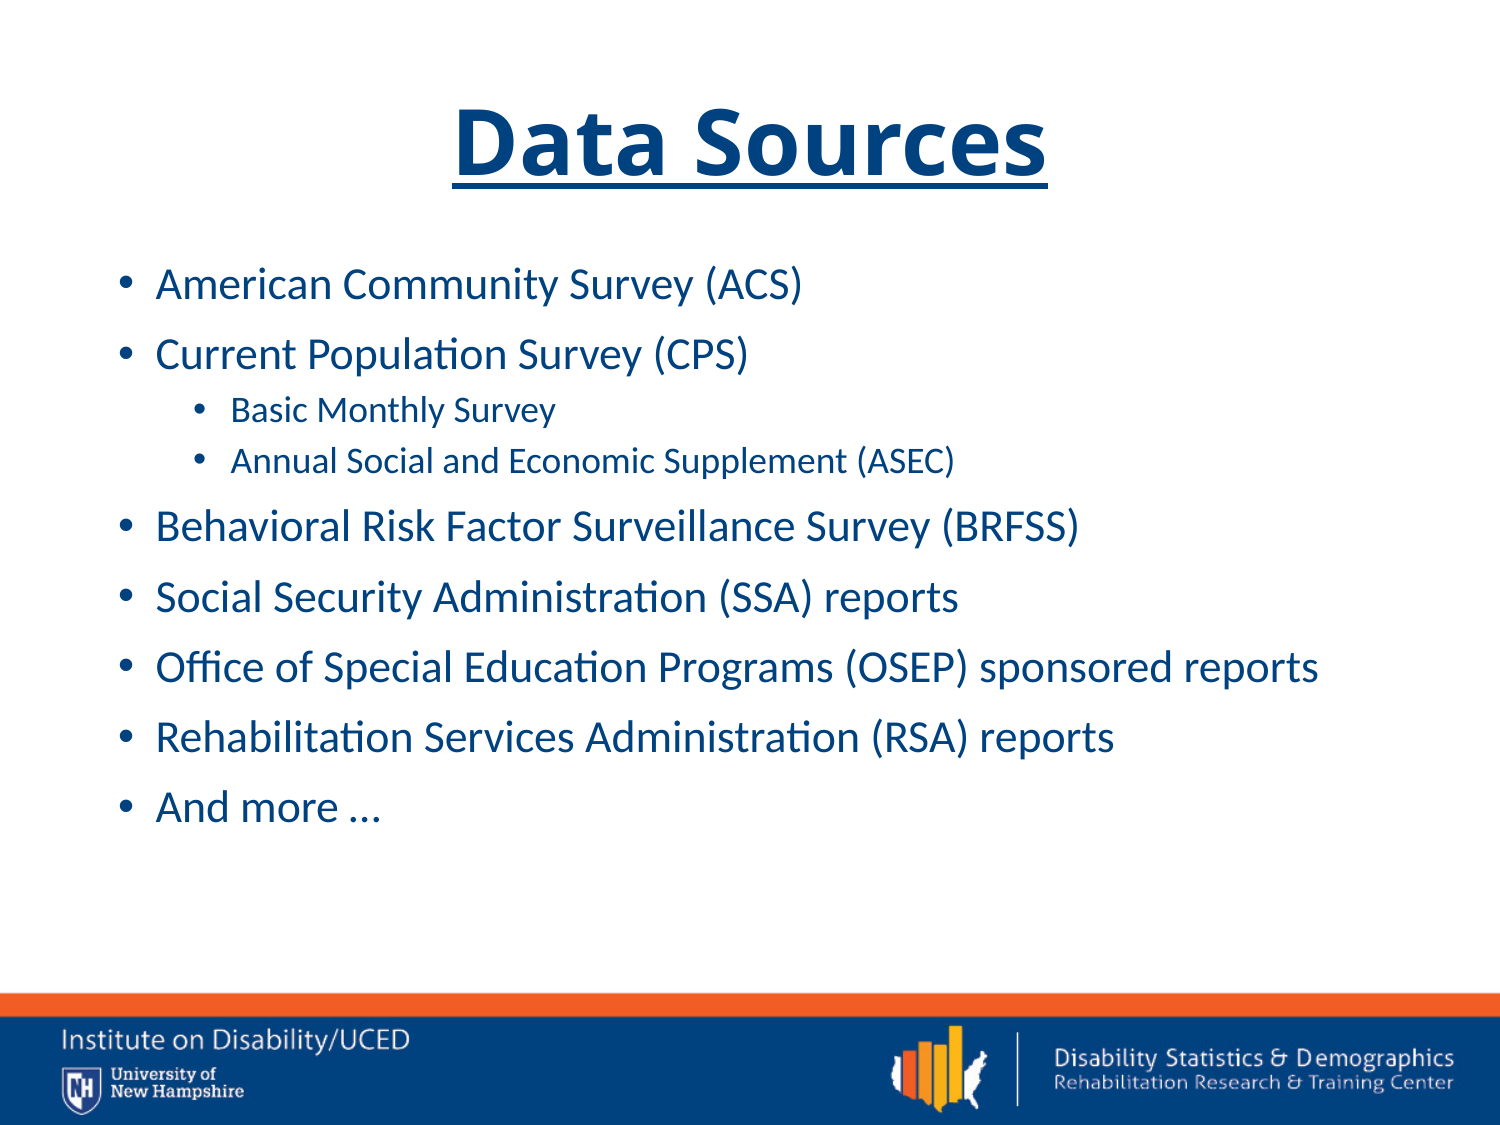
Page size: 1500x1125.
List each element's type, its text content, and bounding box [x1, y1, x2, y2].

title Data Sources [103, 37, 1397, 252]
picture [0, 0, 1500, 1125]
list American Community Survey (ACS) Current Population Survey (CPS) Basic Monthly Survey Annual Social and Economic Supplement (ASEC) Behavioral Risk Factor Surveillance Survey (BRFSS) Social Security Administration (SSA) reports Office of Special Education Programs (OSEP) sponsored reports Rehabilitation Services Administration (RSA) reports And more … [103, 252, 1425, 954]
